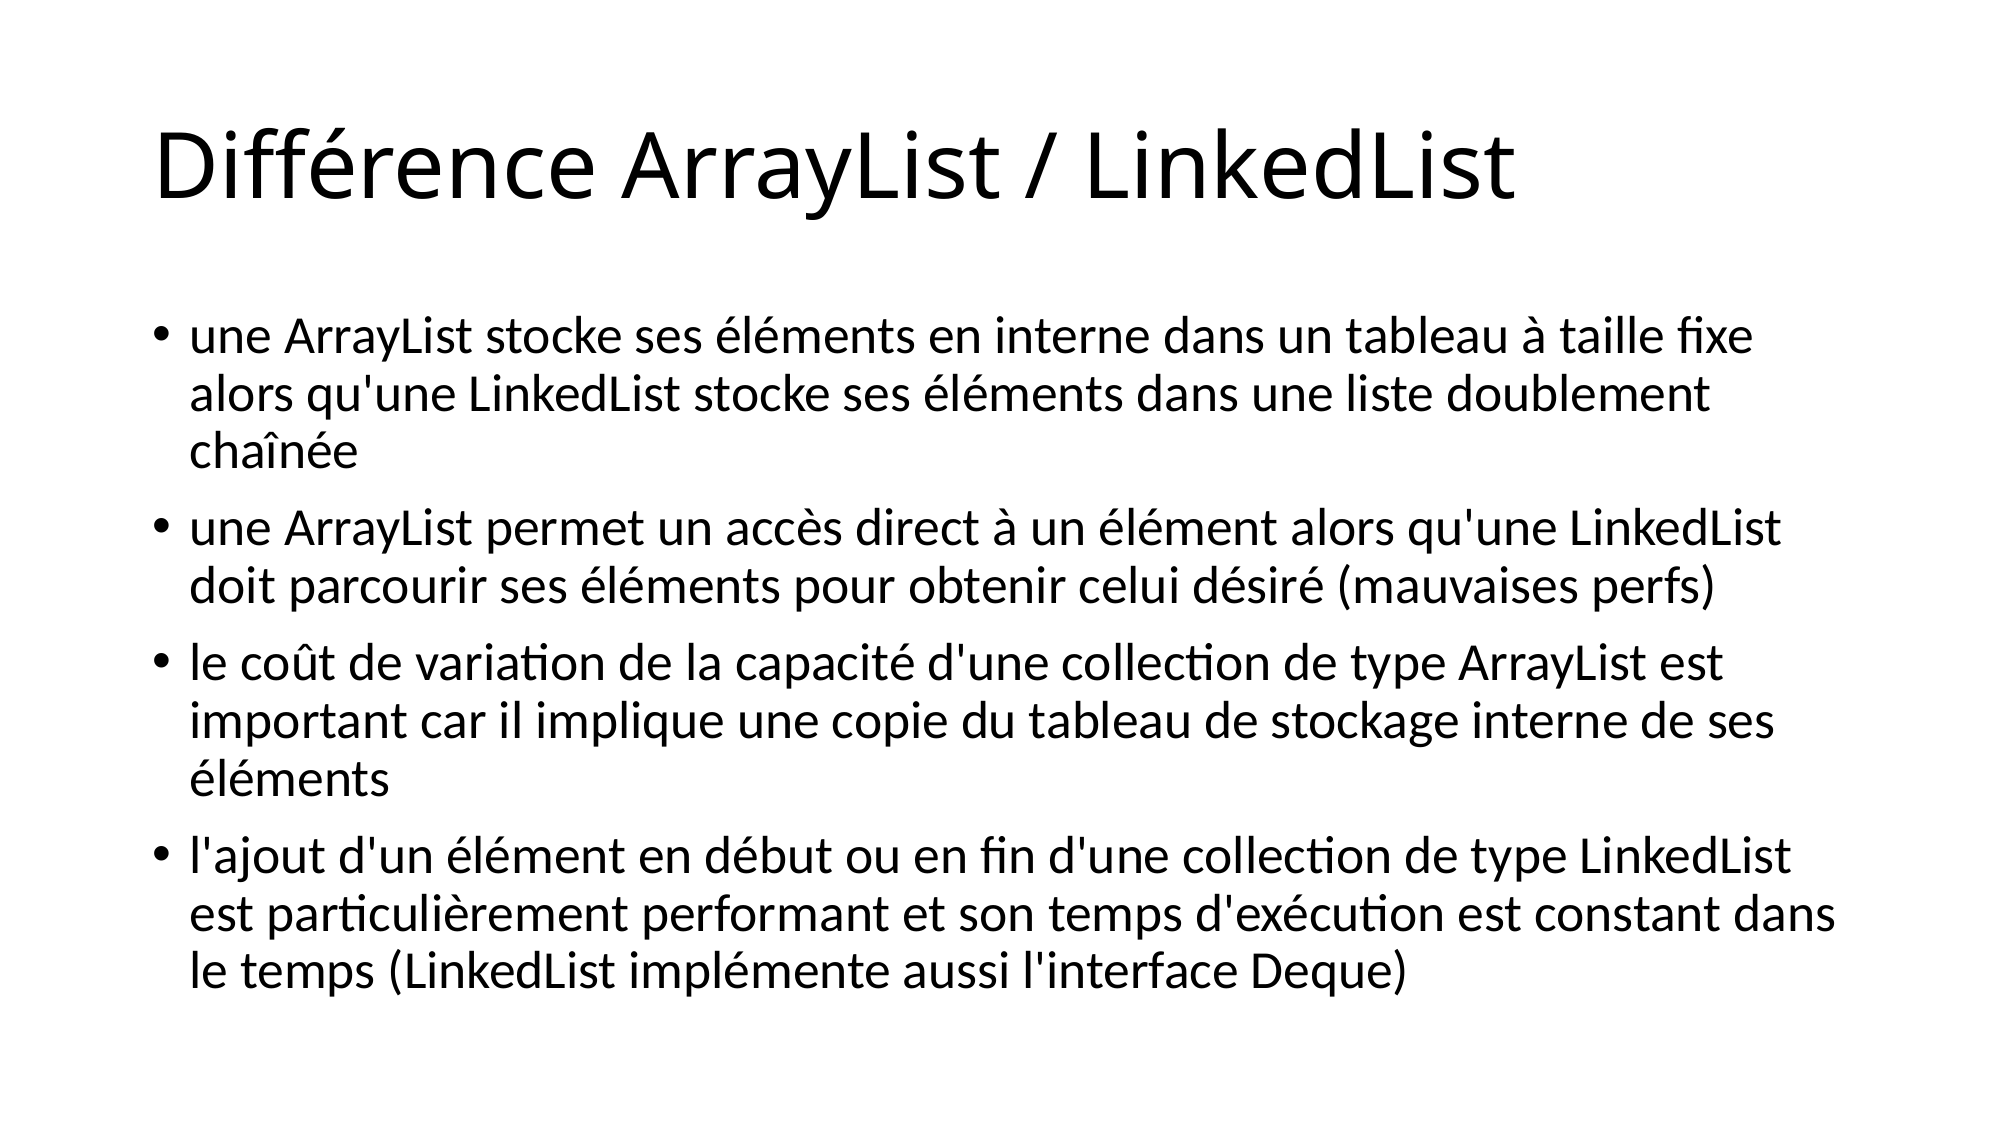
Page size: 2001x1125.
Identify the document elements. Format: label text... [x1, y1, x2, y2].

list une ArrayList stocke ses éléments en interne dans un tableau à taille fixe alors qu'une LinkedList stocke ses éléments dans une liste doublement chaînée une ArrayList permet un accès direct à un élément alors qu'une LinkedList doit parcourir ses éléments pour obtenir celui désiré (mauvaises perfs) le coût de variation de la capacité d'une collection de type ArrayList est important car il implique une copie du tableau de stockage interne de ses éléments l'ajout d'un élément en début ou en fin d'une collection de type LinkedList est particulièrement performant et son temps d'exécution est constant dans le temps (LinkedList implémente aussi l'interface Deque) [137, 299, 1863, 1014]
title Différence ArrayList / LinkedList [137, 59, 1863, 278]
